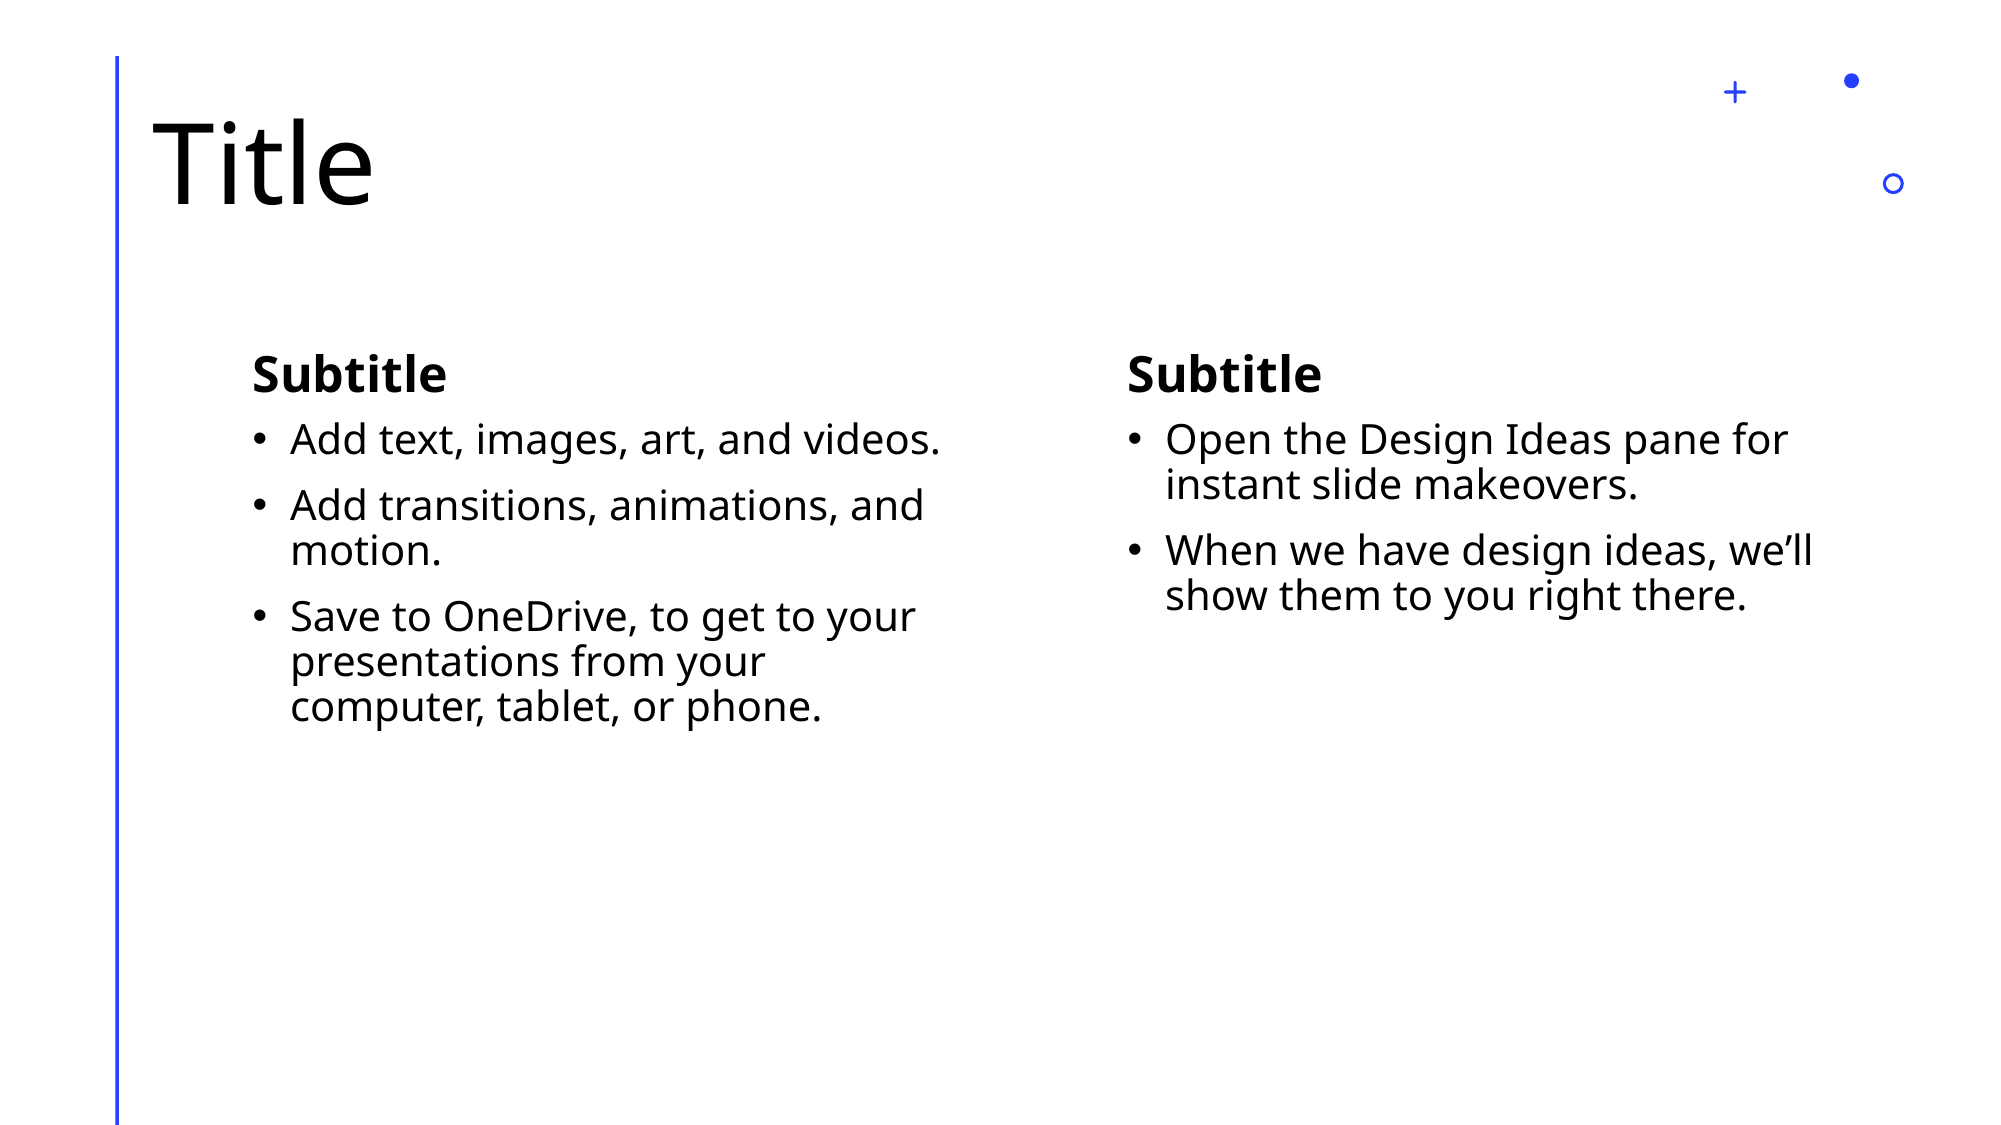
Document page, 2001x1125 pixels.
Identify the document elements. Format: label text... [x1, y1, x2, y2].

list Subtitle [1112, 275, 1863, 410]
list Subtitle [237, 275, 984, 410]
list Add text, images, art, and videos. Add transitions, animations, and motion. Save to OneDrive, to get to your presentations from your computer, tablet, or phone. [237, 410, 984, 1016]
title Title [137, 59, 1863, 278]
list Open the Design Ideas pane for instant slide makeovers. When we have design ideas, we’ll show them to you right there. [1112, 410, 1863, 1016]
